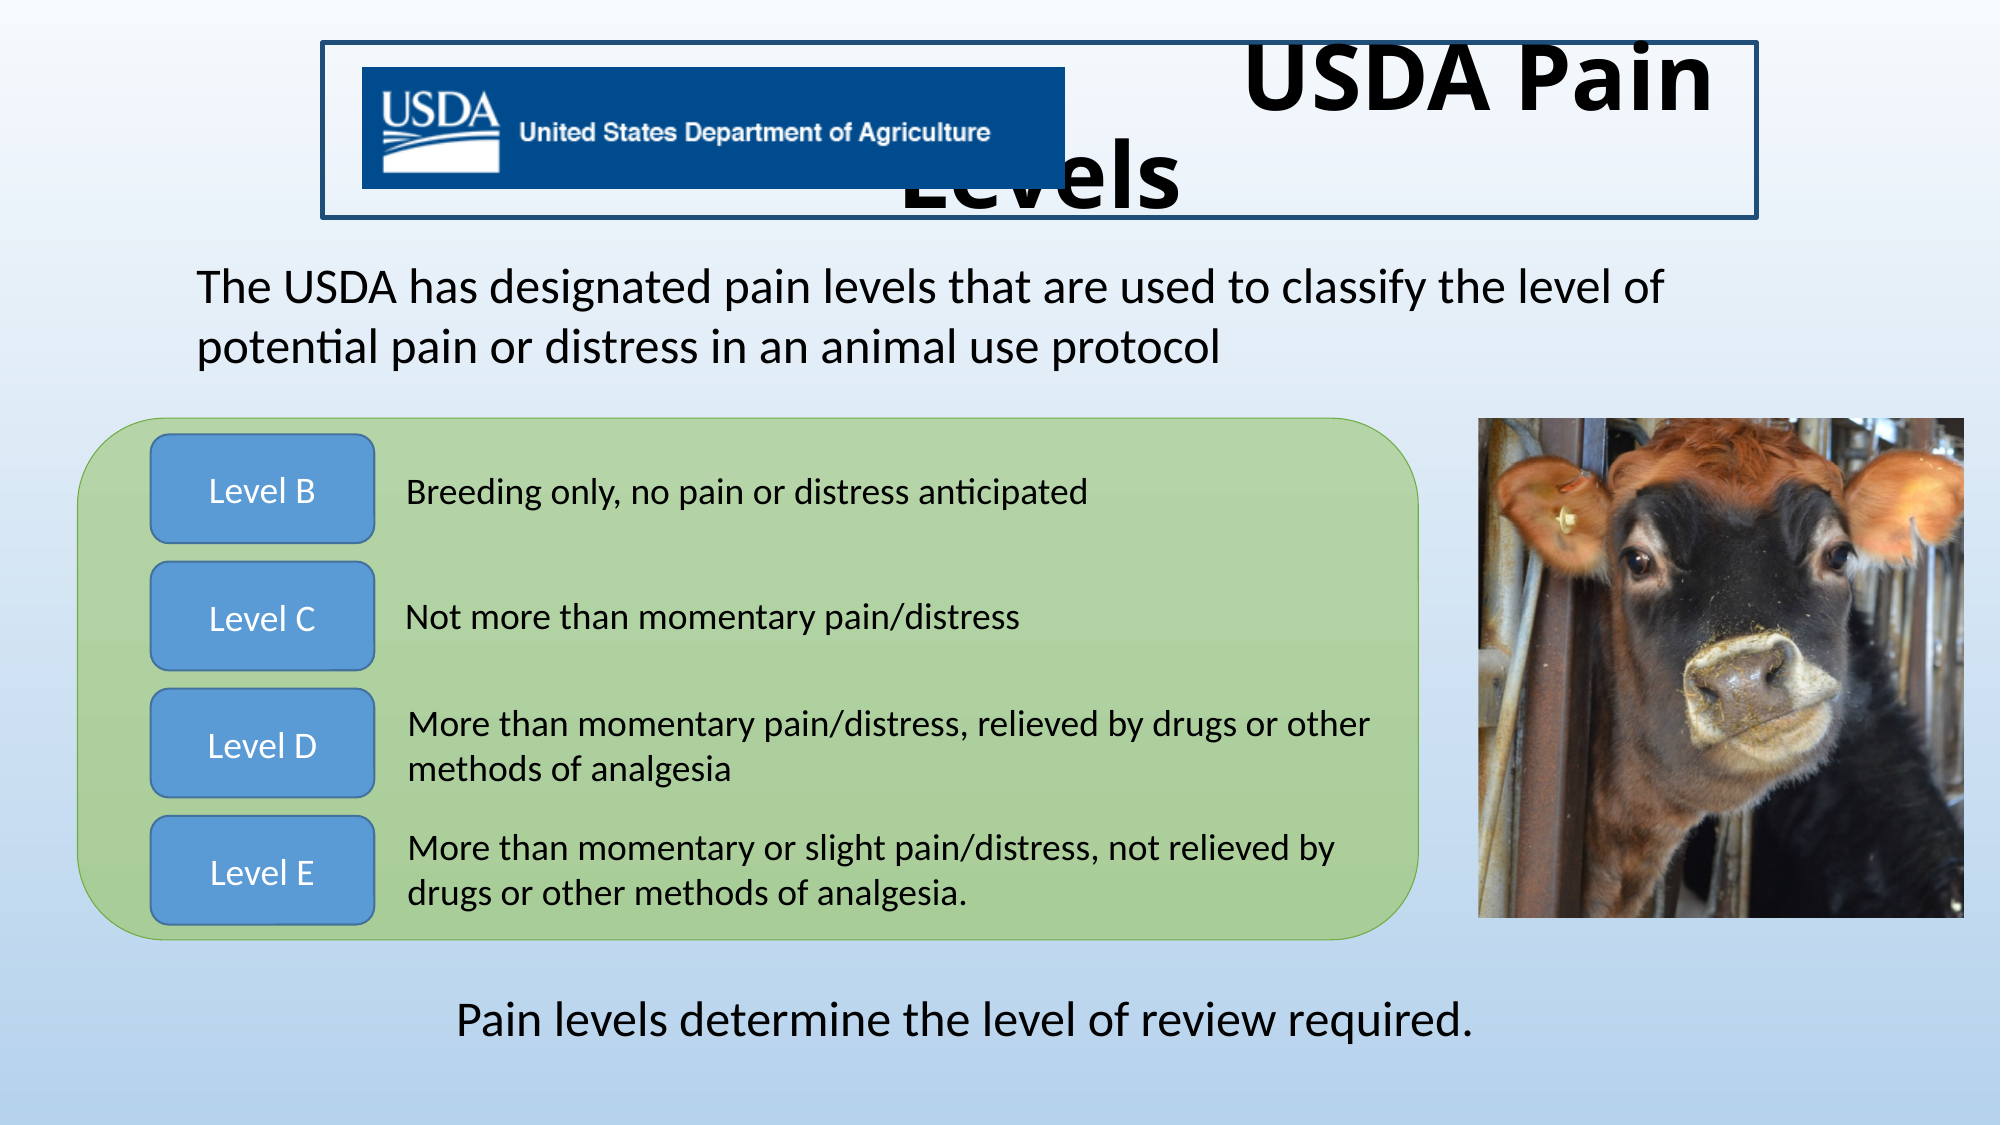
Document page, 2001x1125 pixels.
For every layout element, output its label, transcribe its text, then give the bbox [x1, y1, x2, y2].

list [137, 398, 1863, 1113]
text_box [77, 418, 1419, 940]
picture [1478, 418, 1964, 918]
text_box Pain levels determine the level of review required. [441, 979, 1490, 1054]
title USDA Pain Levels [322, 42, 1757, 218]
picture [362, 67, 1065, 189]
text_box The USDA has designated pain levels that are used to classify the level of potential pain or distress in an animal use protocol [181, 246, 1819, 382]
